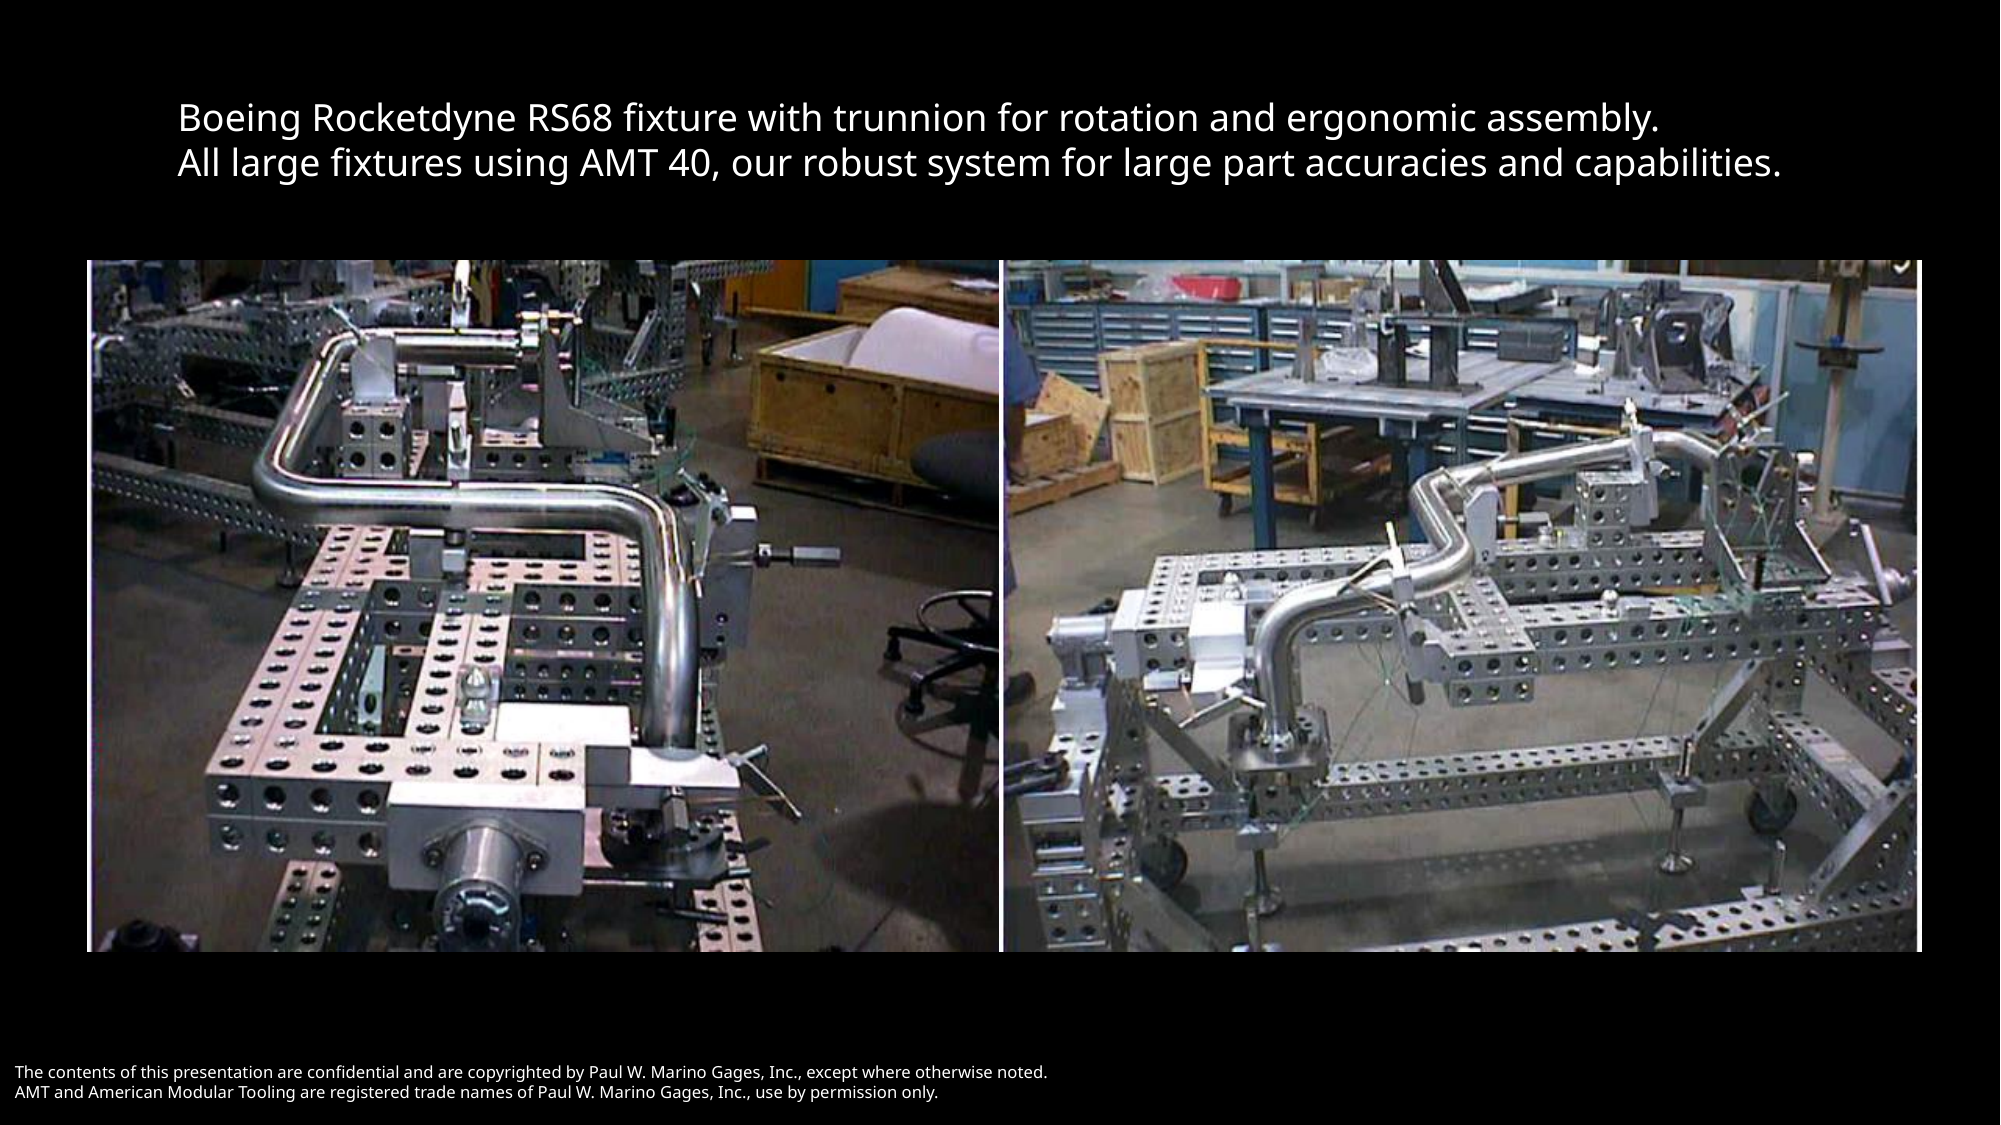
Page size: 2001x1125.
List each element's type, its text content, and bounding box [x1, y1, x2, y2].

text_box Boeing Rocketdyne RS68 fixture with trunnion for rotation and ergonomic assembly. All large fixtures using AMT 40, our robust system for large part accuracies and capabilities. [162, 86, 1799, 192]
picture [87, 260, 1922, 953]
